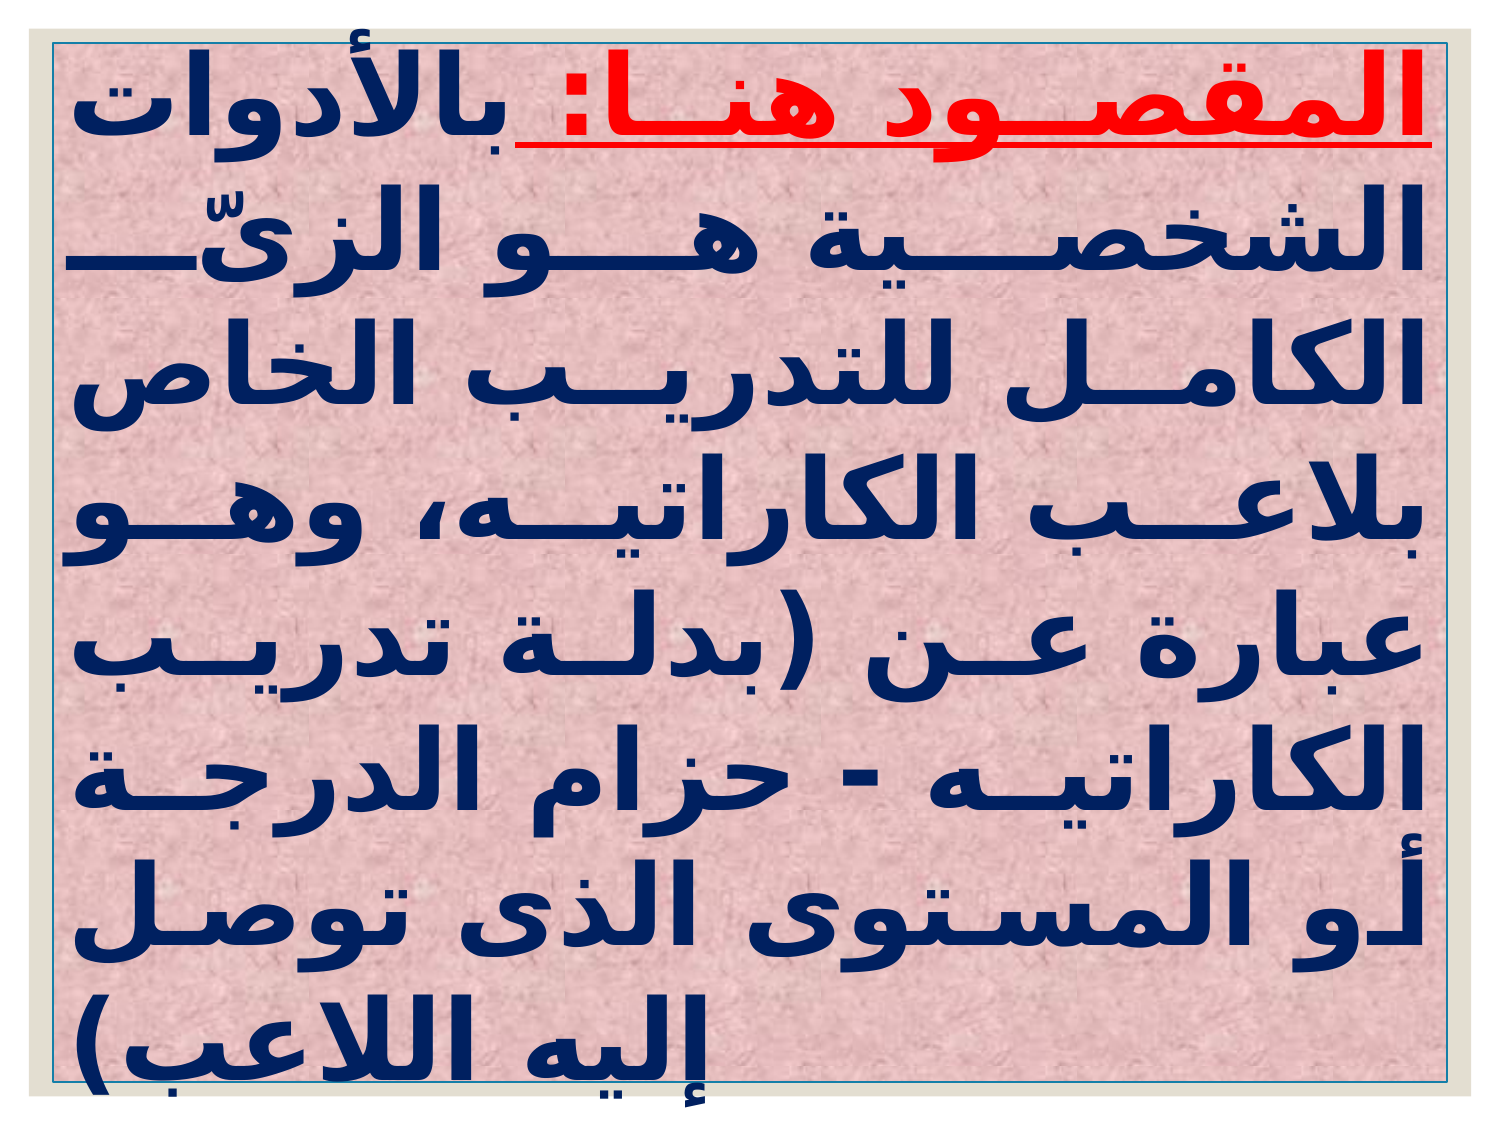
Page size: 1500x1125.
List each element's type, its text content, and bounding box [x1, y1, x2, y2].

text_box المقصود هنا: بالأدوات الشخصية هو الزىّ الكامل للتدريب الخاص بلاعب الكاراتيه، وهو عبارة عن (بدلة تدريب الكاراتيه - حزام الدرجة أو المستوى الذى توصل إليه اللاعب) [52, 42, 1448, 1083]
